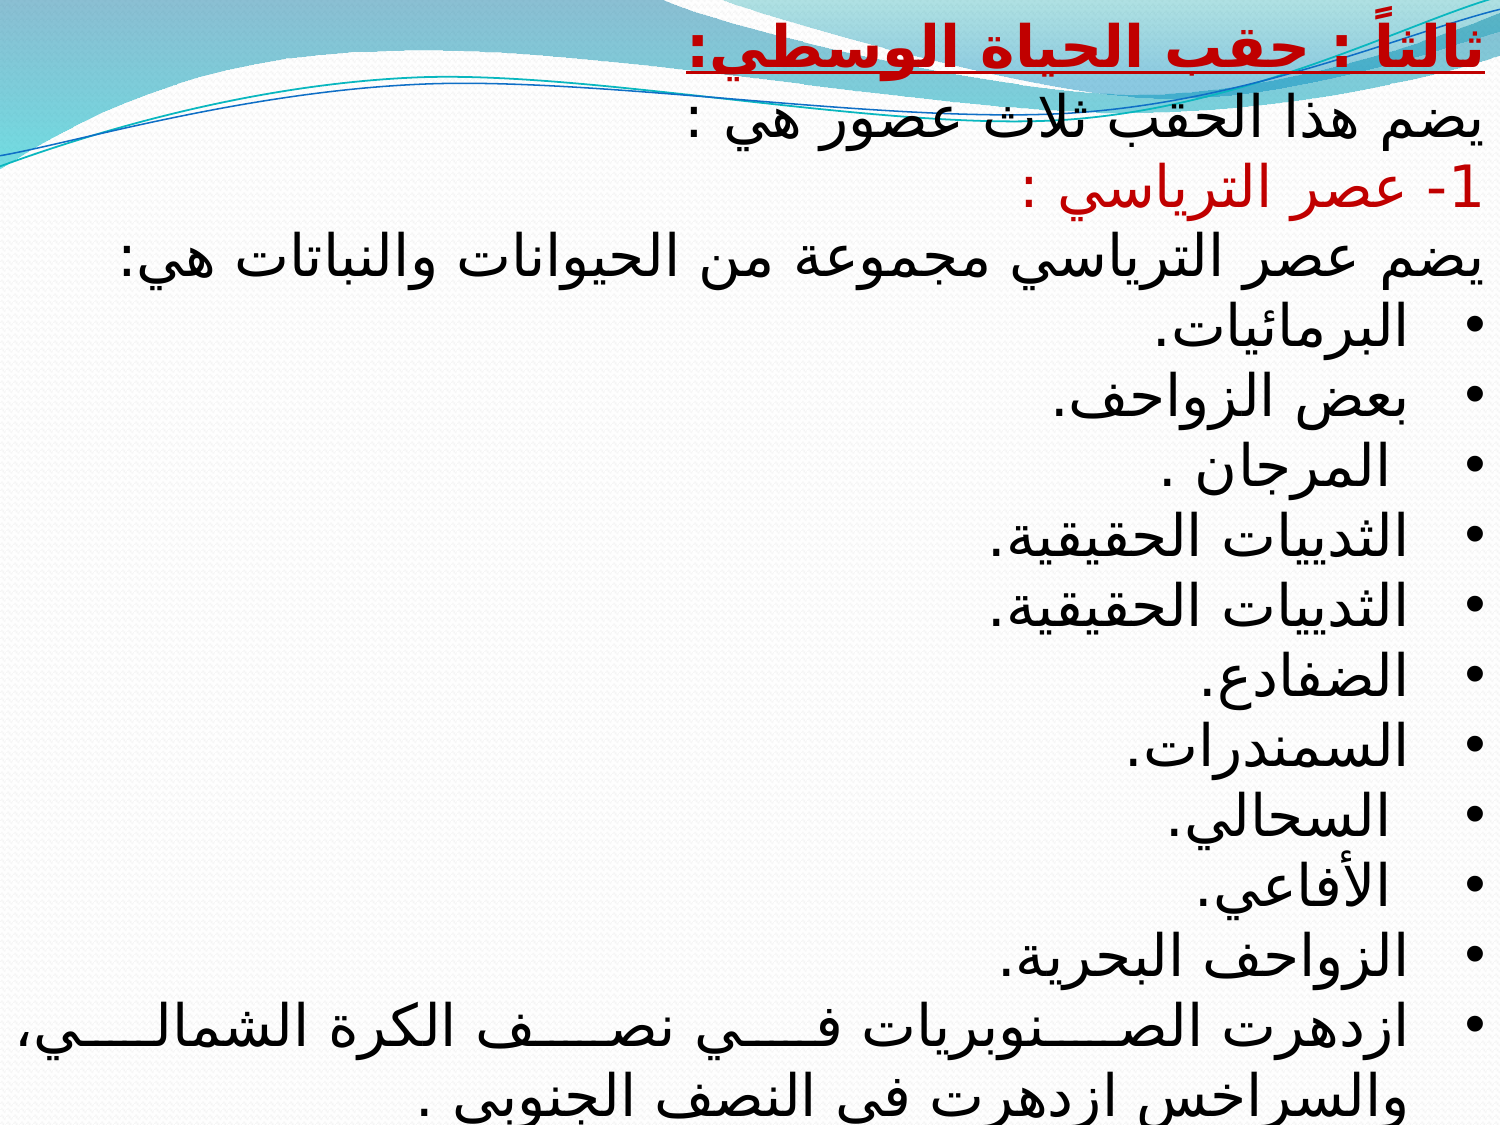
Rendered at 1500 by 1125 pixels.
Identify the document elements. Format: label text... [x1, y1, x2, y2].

text_box ثالثاً : حقب الحياة الوسطي: يضم هذا الحقب ثلاث عصور هي : 1- عصر الترياسي : يضم عصر الترياسي مجموعة من الحيوانات والنباتات هي: البرمائيات. بعض الزواحف. المرجان . الثدييات الحقيقية. الثدييات الحقيقية. الضفادع. السمندرات. السحالي. الأفاعي. الزواحف البحرية. ازدهرت الصنوبريات في نصف الكرة الشمالي، والسراخس ازدهرت في النصف الجنوبي . [0, 1, 1500, 1125]
